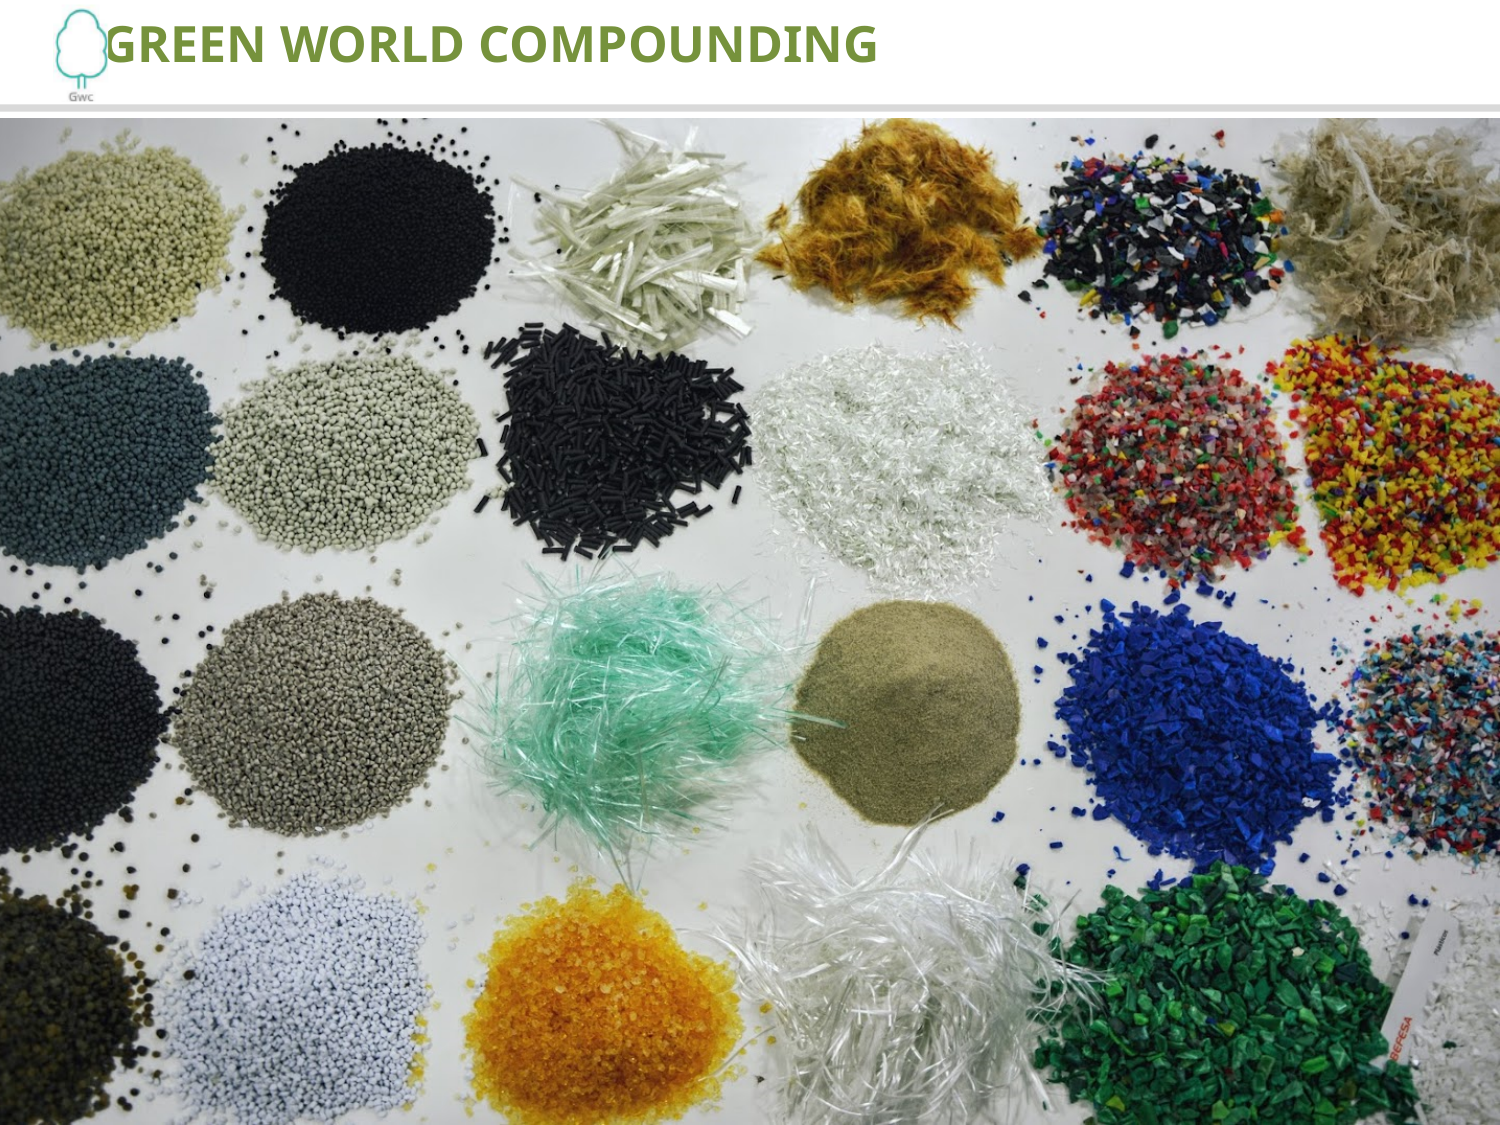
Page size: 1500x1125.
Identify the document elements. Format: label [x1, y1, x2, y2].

picture [0, 118, 1500, 1125]
